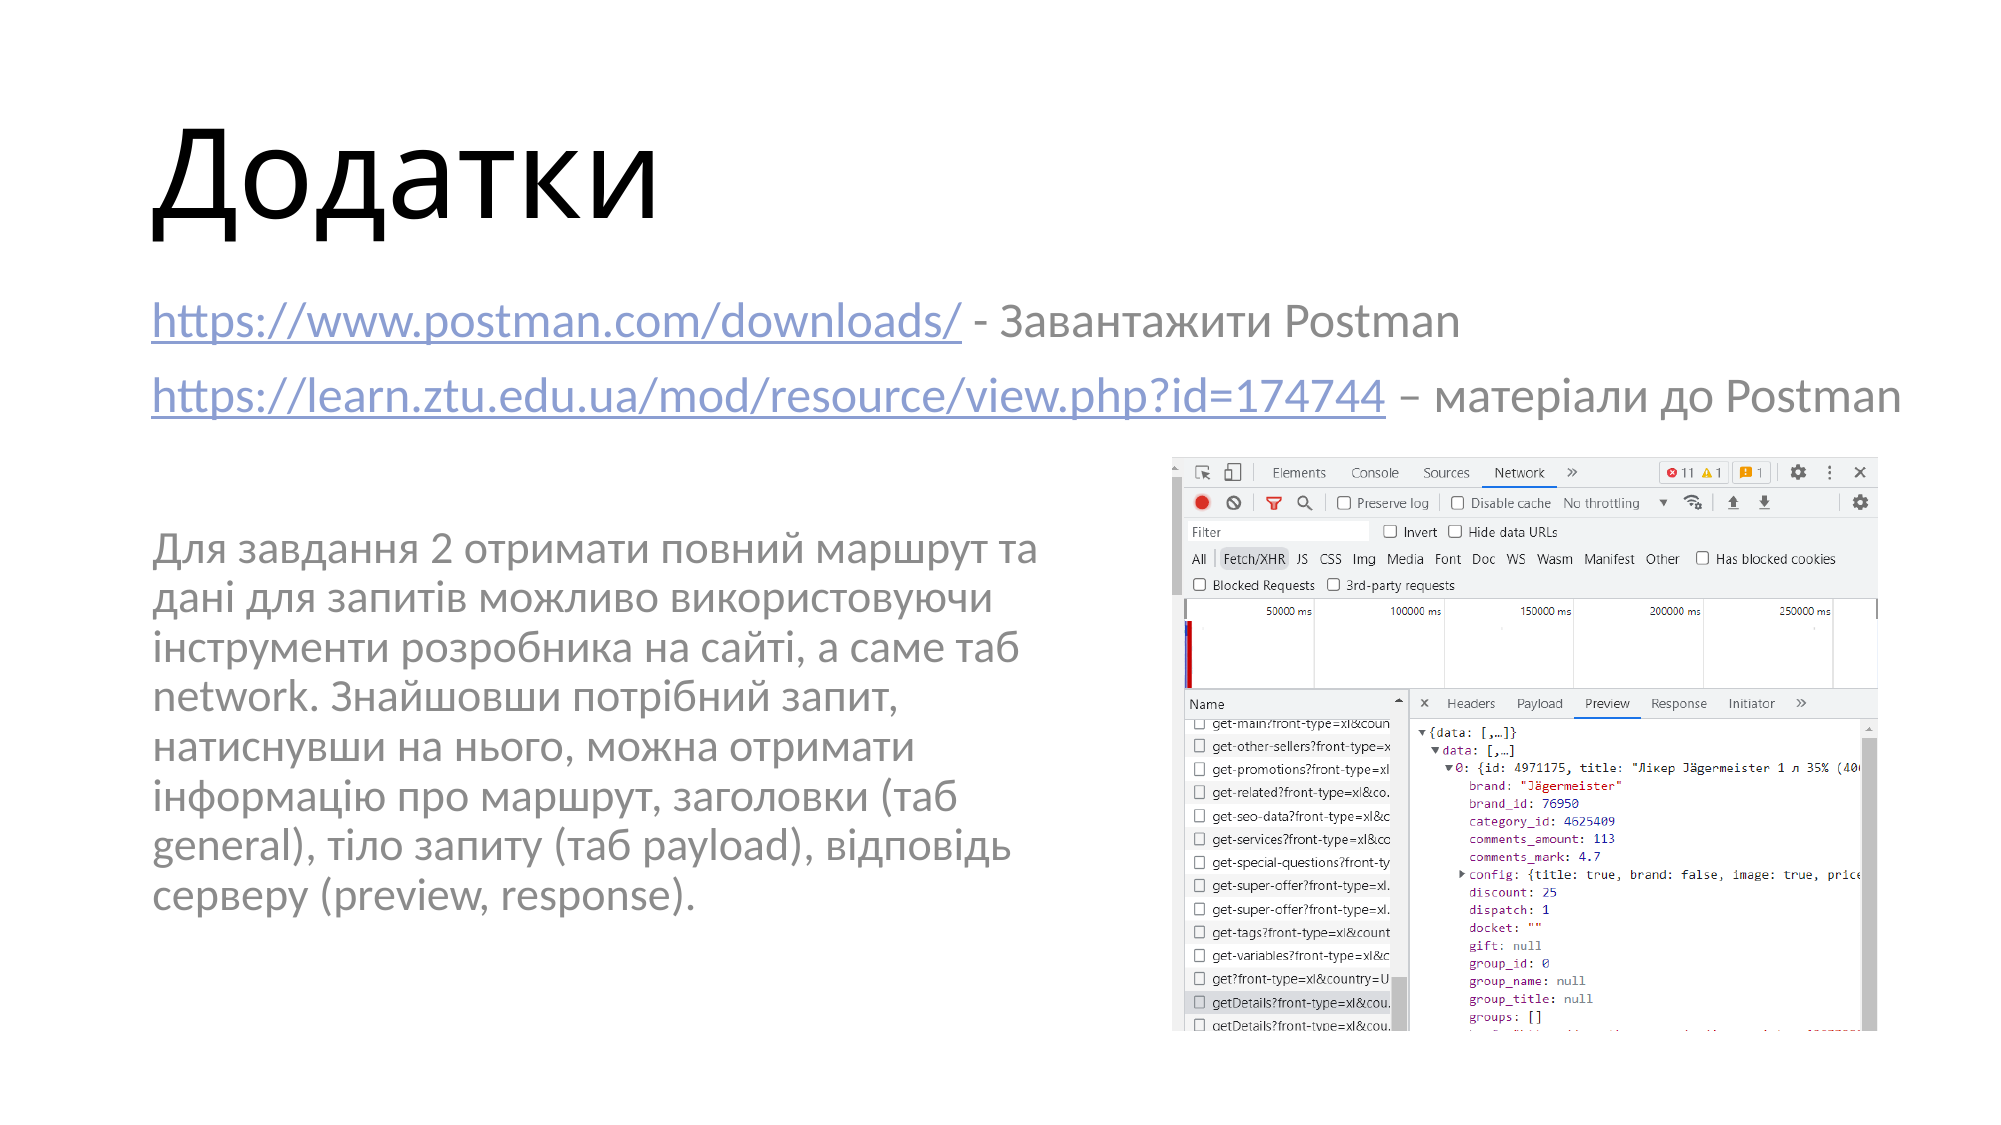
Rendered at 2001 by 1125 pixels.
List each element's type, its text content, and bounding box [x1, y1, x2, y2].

picture [1172, 454, 1878, 1031]
list https://www.postman.com/downloads/ - Завантажити Postman https://learn.ztu.edu.ua/mod/resource/view.php?id=174744 – матеріали до Postman [136, 287, 1922, 482]
title Додатки [137, 94, 1863, 253]
text_box Для завдання 2 отримати повний маршрут та дані для запитів можливо використовуючи інструменти розробника на сайті, а саме таб network. Знайшовши потрібний запит, натиснувши на нього, можна отримати інформацію про маршрут, заголовки (таб general), тіло запиту (таб payload), відповідь серверу (preview, response). [137, 515, 1056, 945]
